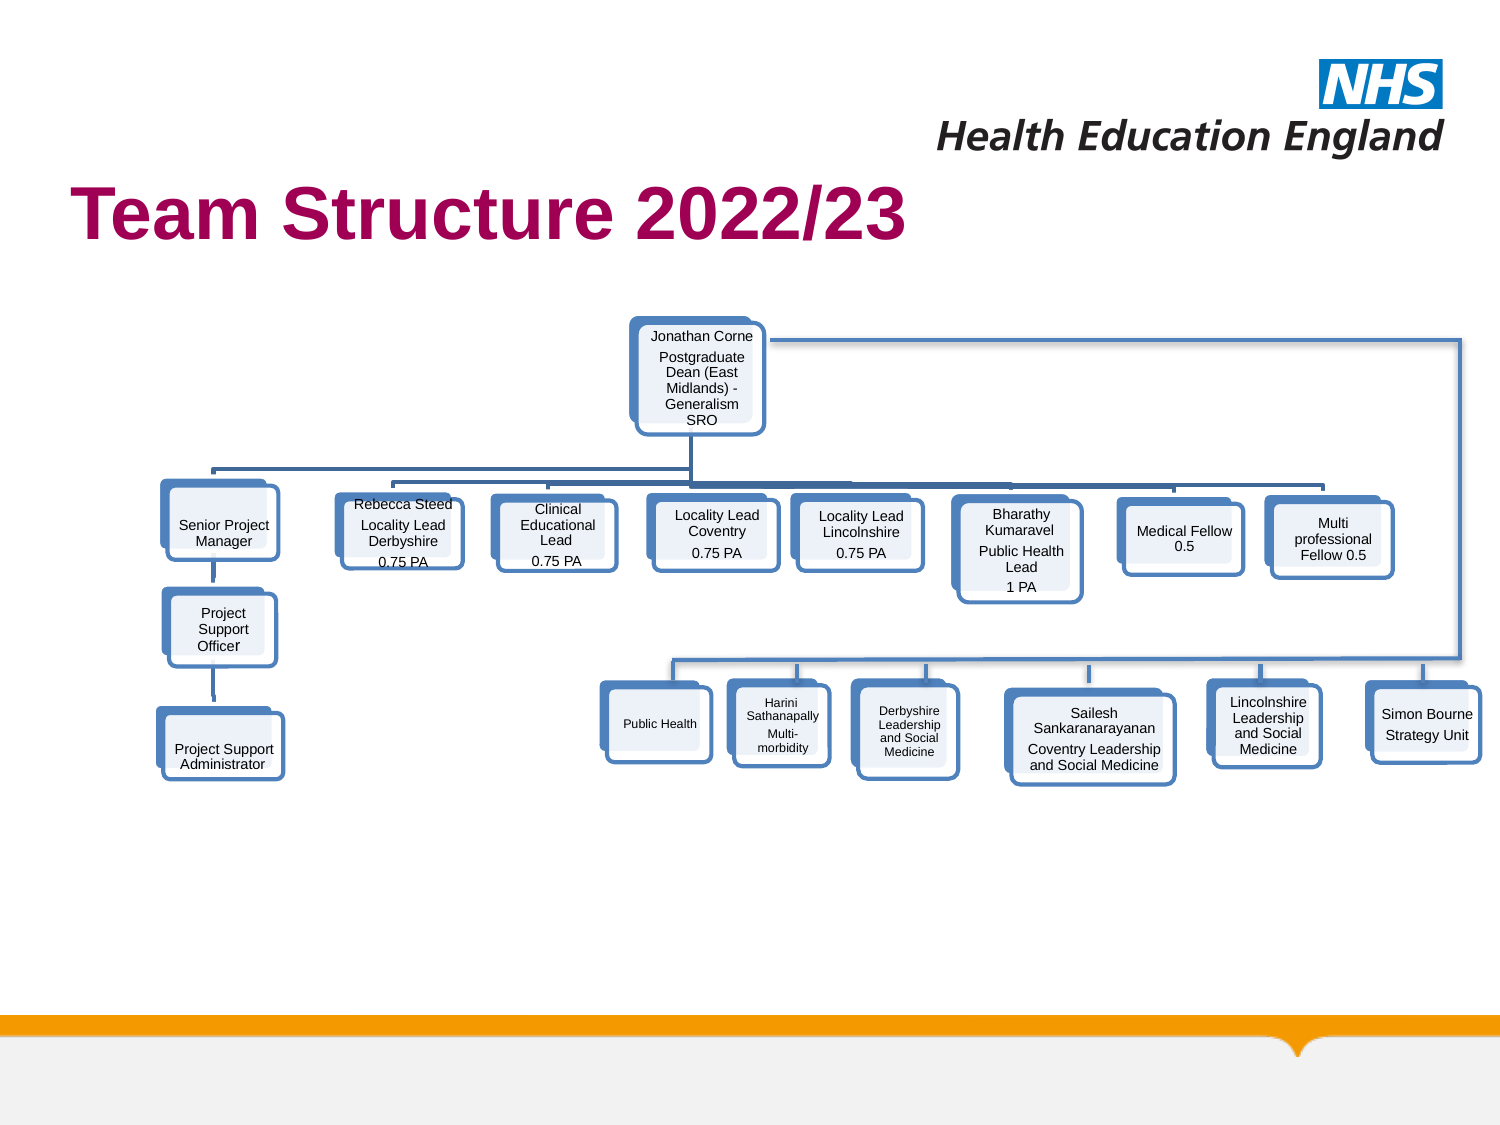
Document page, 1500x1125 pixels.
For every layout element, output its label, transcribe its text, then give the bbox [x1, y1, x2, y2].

title Team Structure 2022/23 [55, 156, 1331, 269]
picture [936, 59, 1445, 160]
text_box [154, 202, 1500, 981]
